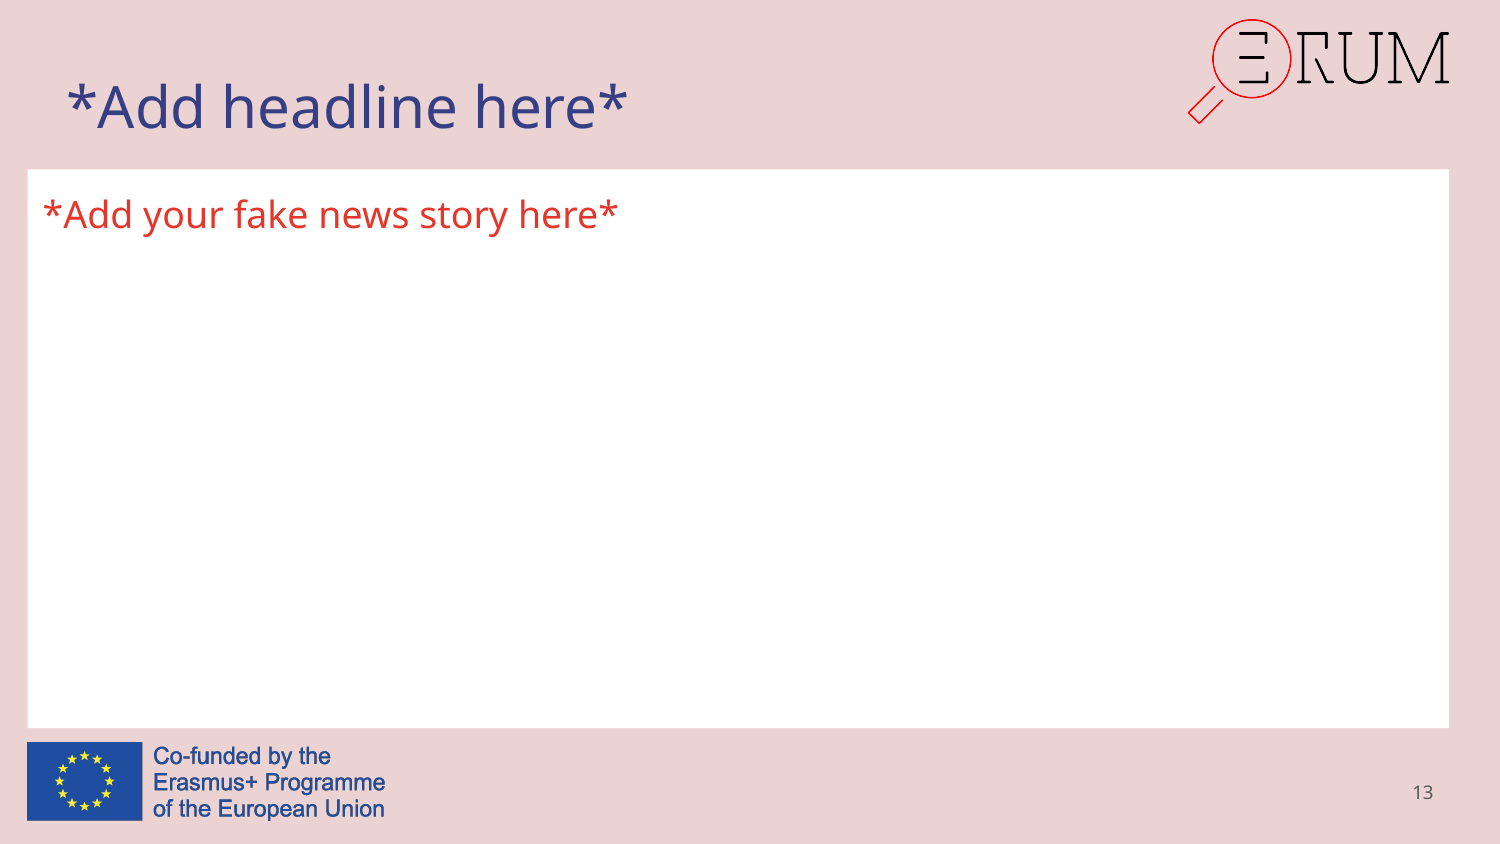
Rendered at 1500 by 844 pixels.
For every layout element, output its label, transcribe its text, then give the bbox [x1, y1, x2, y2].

picture [1136, 0, 1500, 137]
list *Add your fake news story here* [27, 169, 1449, 729]
slide_number 13 [1358, 761, 1449, 826]
title *Add headline here* [51, 55, 1168, 150]
picture [27, 742, 385, 821]
